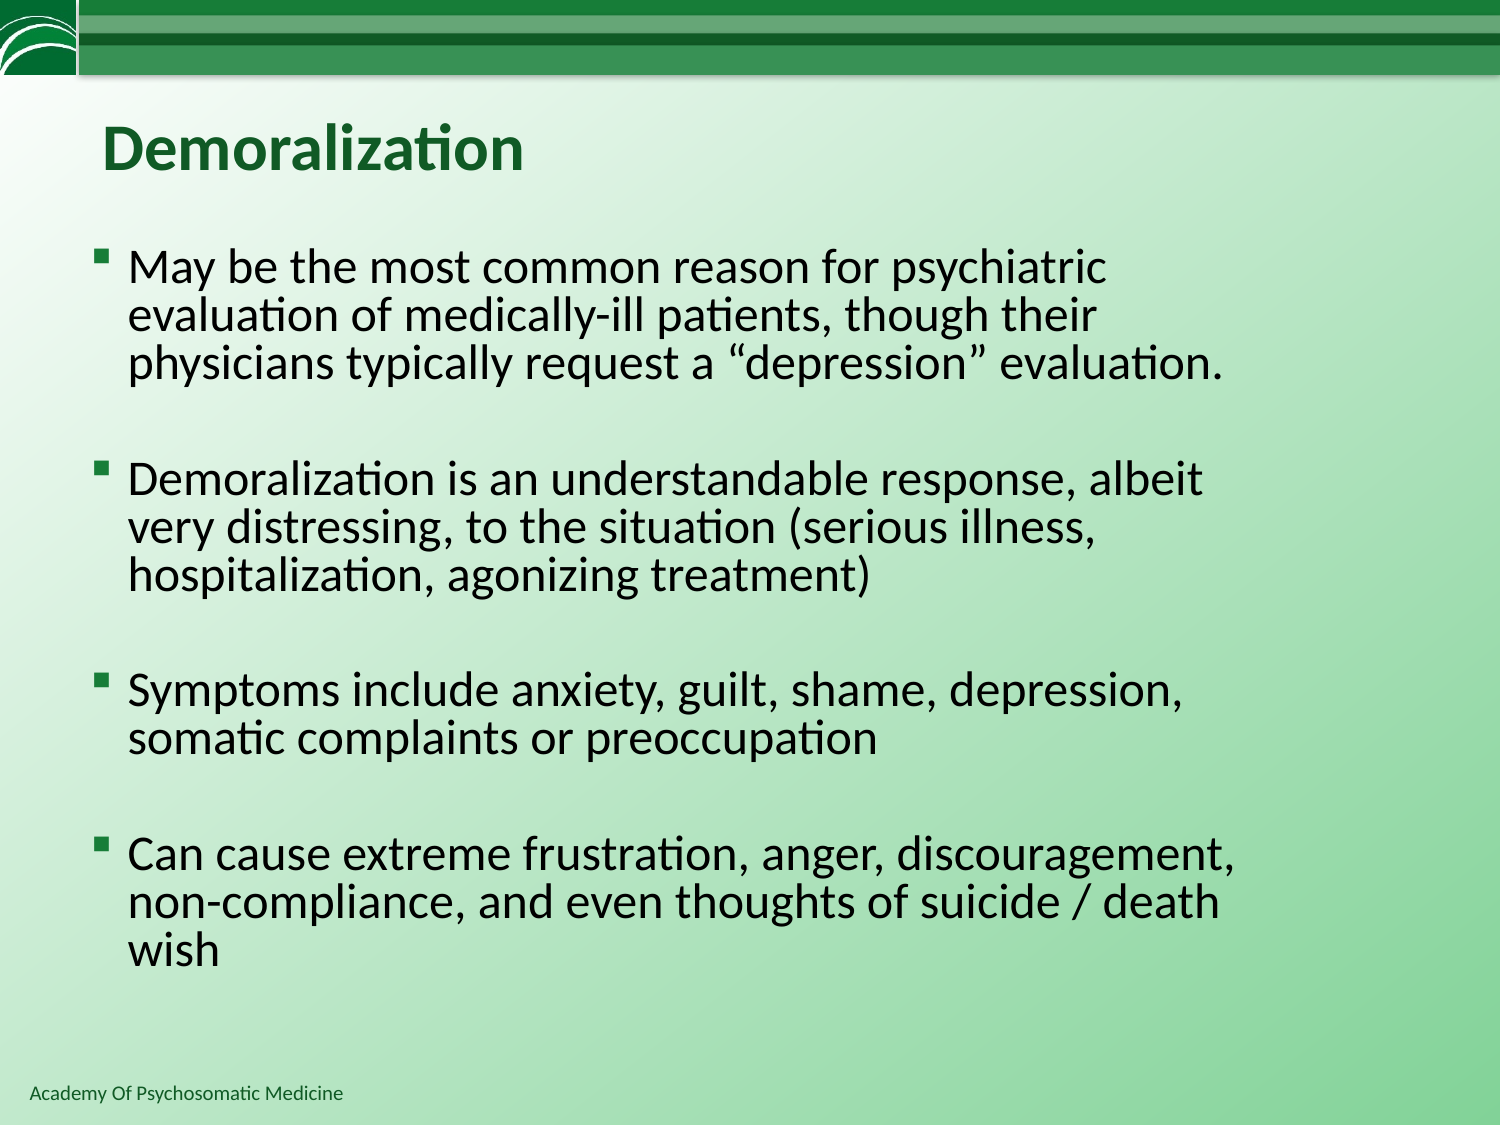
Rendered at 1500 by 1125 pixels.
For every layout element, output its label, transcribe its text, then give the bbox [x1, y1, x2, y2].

list May be the most common reason for psychiatric evaluation of medically-ill patients, though their physicians typically request a “depression” evaluation. Demoralization is an understandable response, albeit very distressing, to the situation (serious illness, hospitalization, agonizing treatment) Symptoms include anxiety, guilt, shame, depression, somatic complaints or preoccupation Can cause extreme frustration, anger, discouragement, non-compliance, and even thoughts of suicide / death wish [75, 237, 1300, 1088]
title Demoralization [87, 50, 1438, 238]
picture [0, 0, 76, 75]
